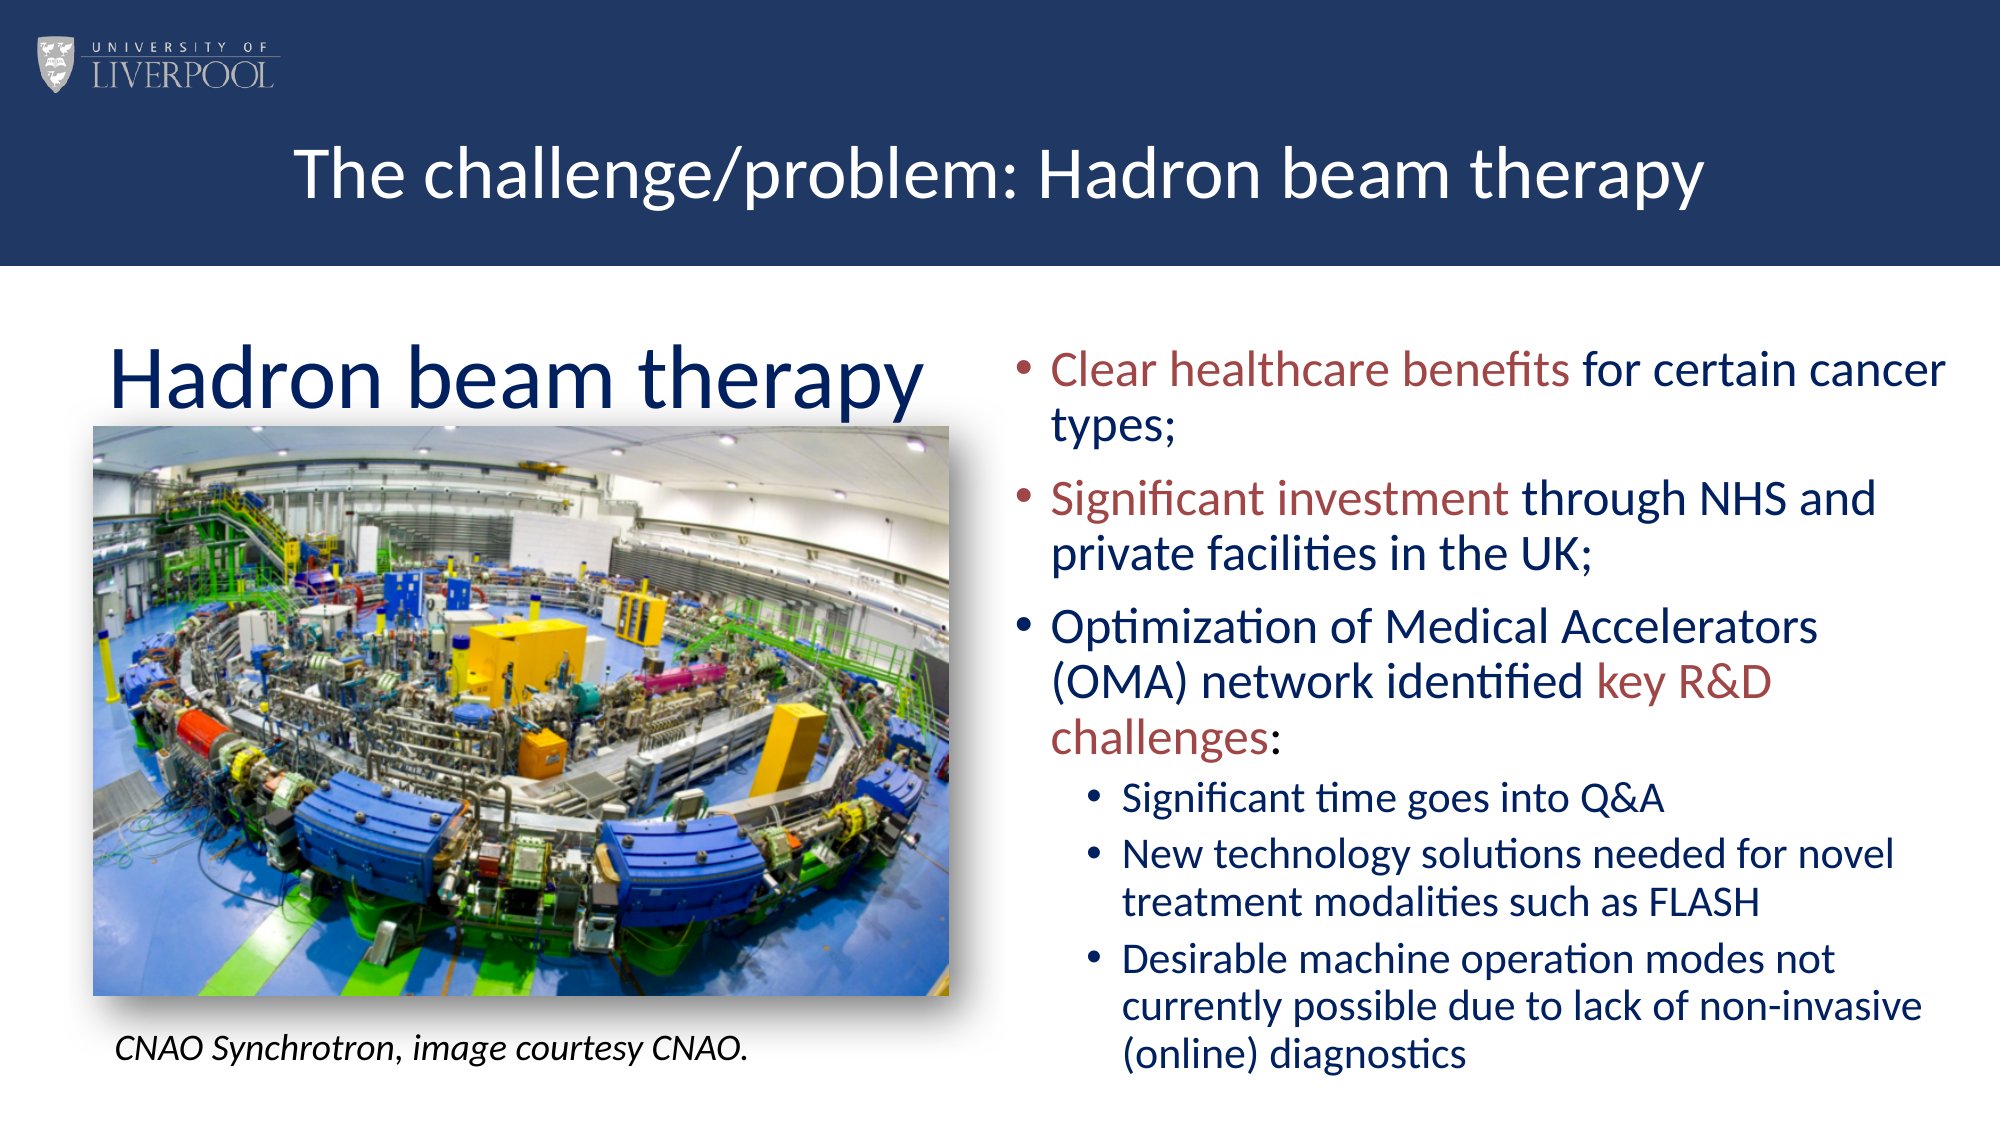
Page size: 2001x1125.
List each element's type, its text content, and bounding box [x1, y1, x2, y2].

picture [93, 426, 949, 997]
list Clear healthcare benefits for certain cancer types; Significant investment through NHS and private facilities in the UK; Optimization of Medical Accelerators (OMA) network identified key R&D challenges: Significant time goes into Q&A New technology solutions needed for novel treatment modalities such as FLASH Desirable machine operation modes not currently possible due to lack of non-invasive (online) diagnostics [999, 334, 1966, 1089]
picture [0, 0, 2000, 266]
title Hadron beam therapy [93, 270, 1033, 488]
text_box CNAO Synchrotron, image courtesy CNAO. [99, 1015, 765, 1076]
